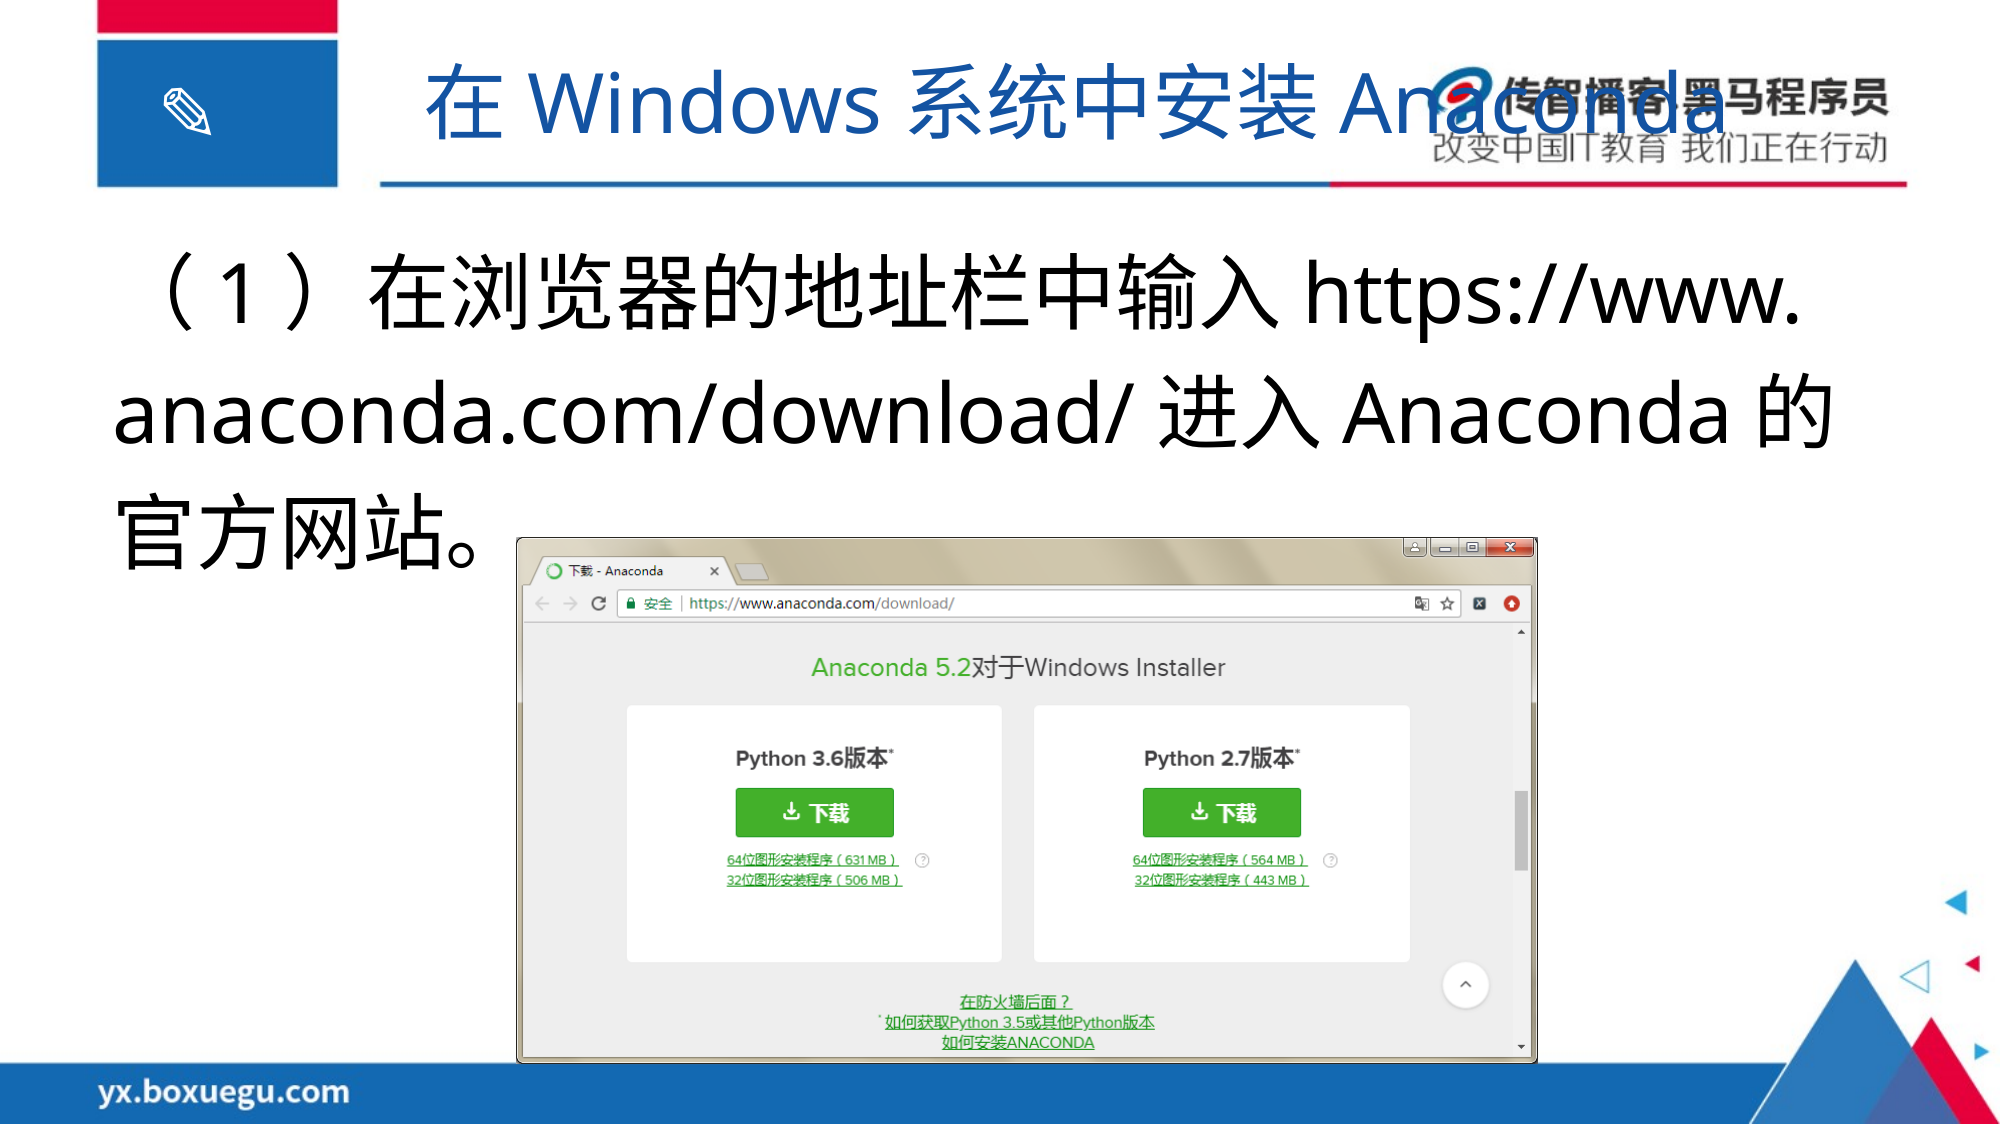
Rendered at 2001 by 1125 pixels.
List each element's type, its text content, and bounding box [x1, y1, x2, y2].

text_box （1）在浏览器的地址栏中输入https://www. anaconda.com/download/进入Anaconda的 官方网站。 [97, 212, 1921, 588]
text_box 在Windows系统中安装Anaconda [409, 43, 1921, 158]
picture [0, 0, 2000, 1124]
